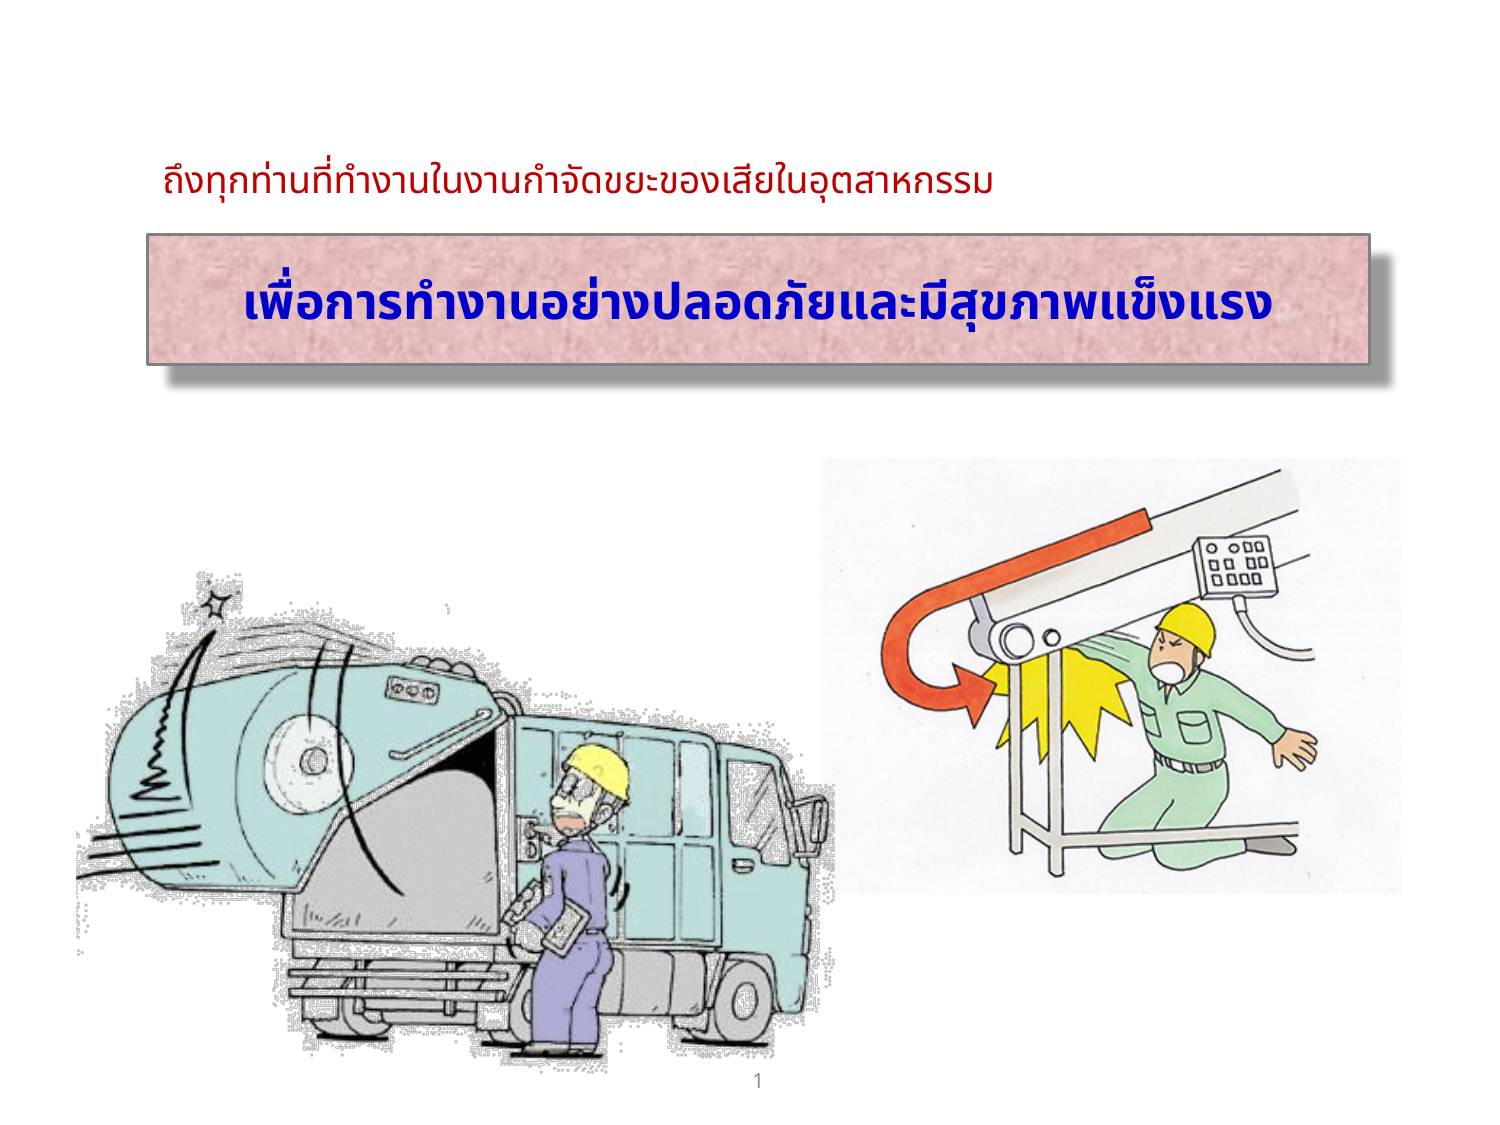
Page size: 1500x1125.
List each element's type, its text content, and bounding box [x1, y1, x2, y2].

picture [76, 457, 1402, 1083]
text_box เพื่อการทำงานอย่างปลอดภัยและมีสุขภาพแข็งแรง [147, 234, 1370, 365]
text_box ถึงทุกท่านที่ทำงานในงานกำจัดขยะของเสียในอุตสาหกรรม [147, 148, 1128, 209]
slide_number 1 [583, 1052, 934, 1113]
